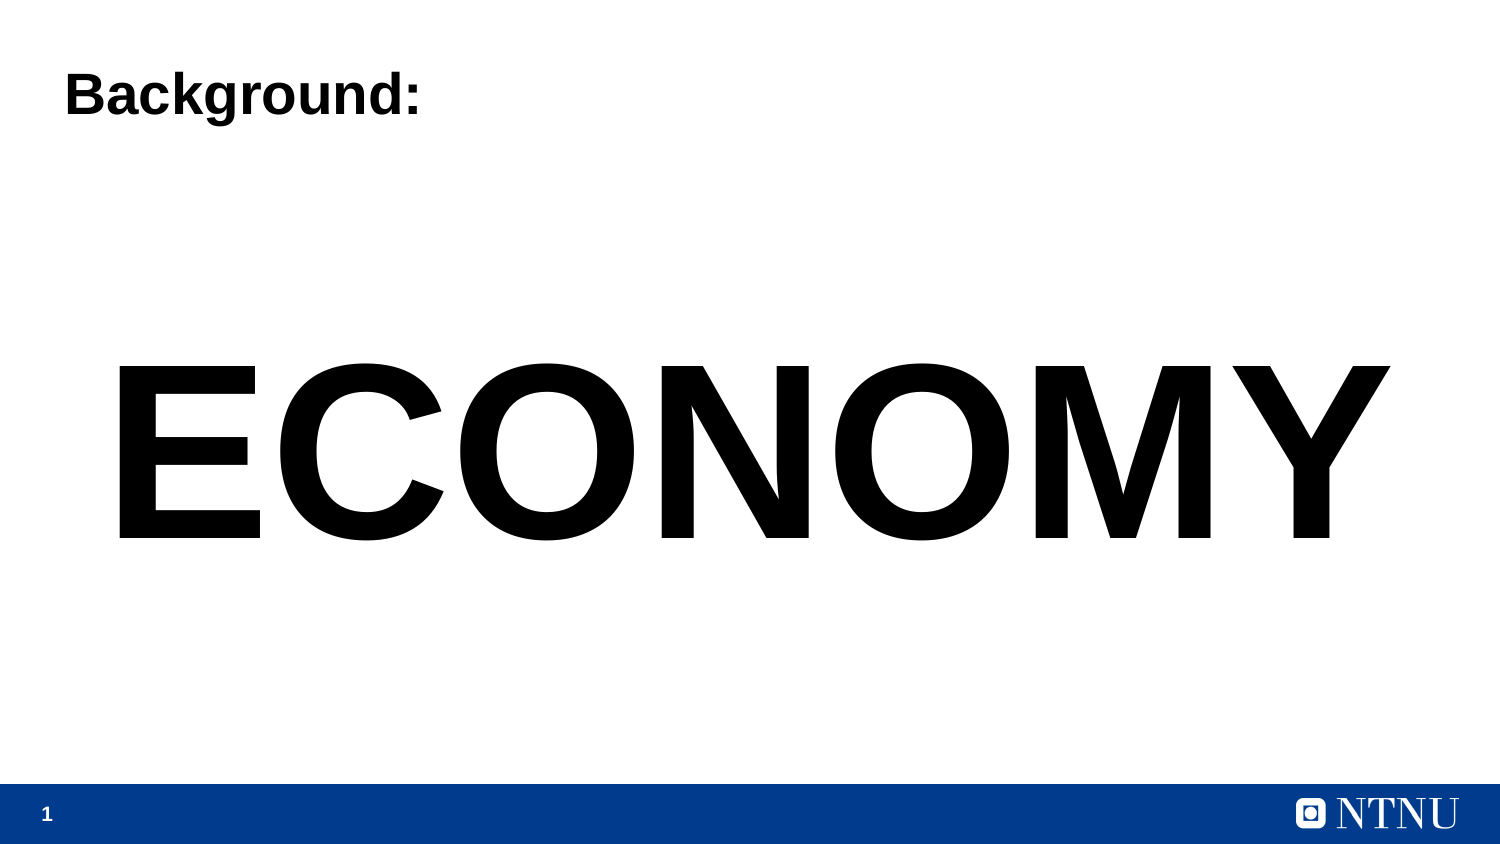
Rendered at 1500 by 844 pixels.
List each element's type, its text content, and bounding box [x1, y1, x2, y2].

picture [0, 784, 59, 844]
title Background: [49, 48, 1431, 136]
picture [1441, 784, 1500, 844]
list ECONOMY [59, 281, 1441, 844]
